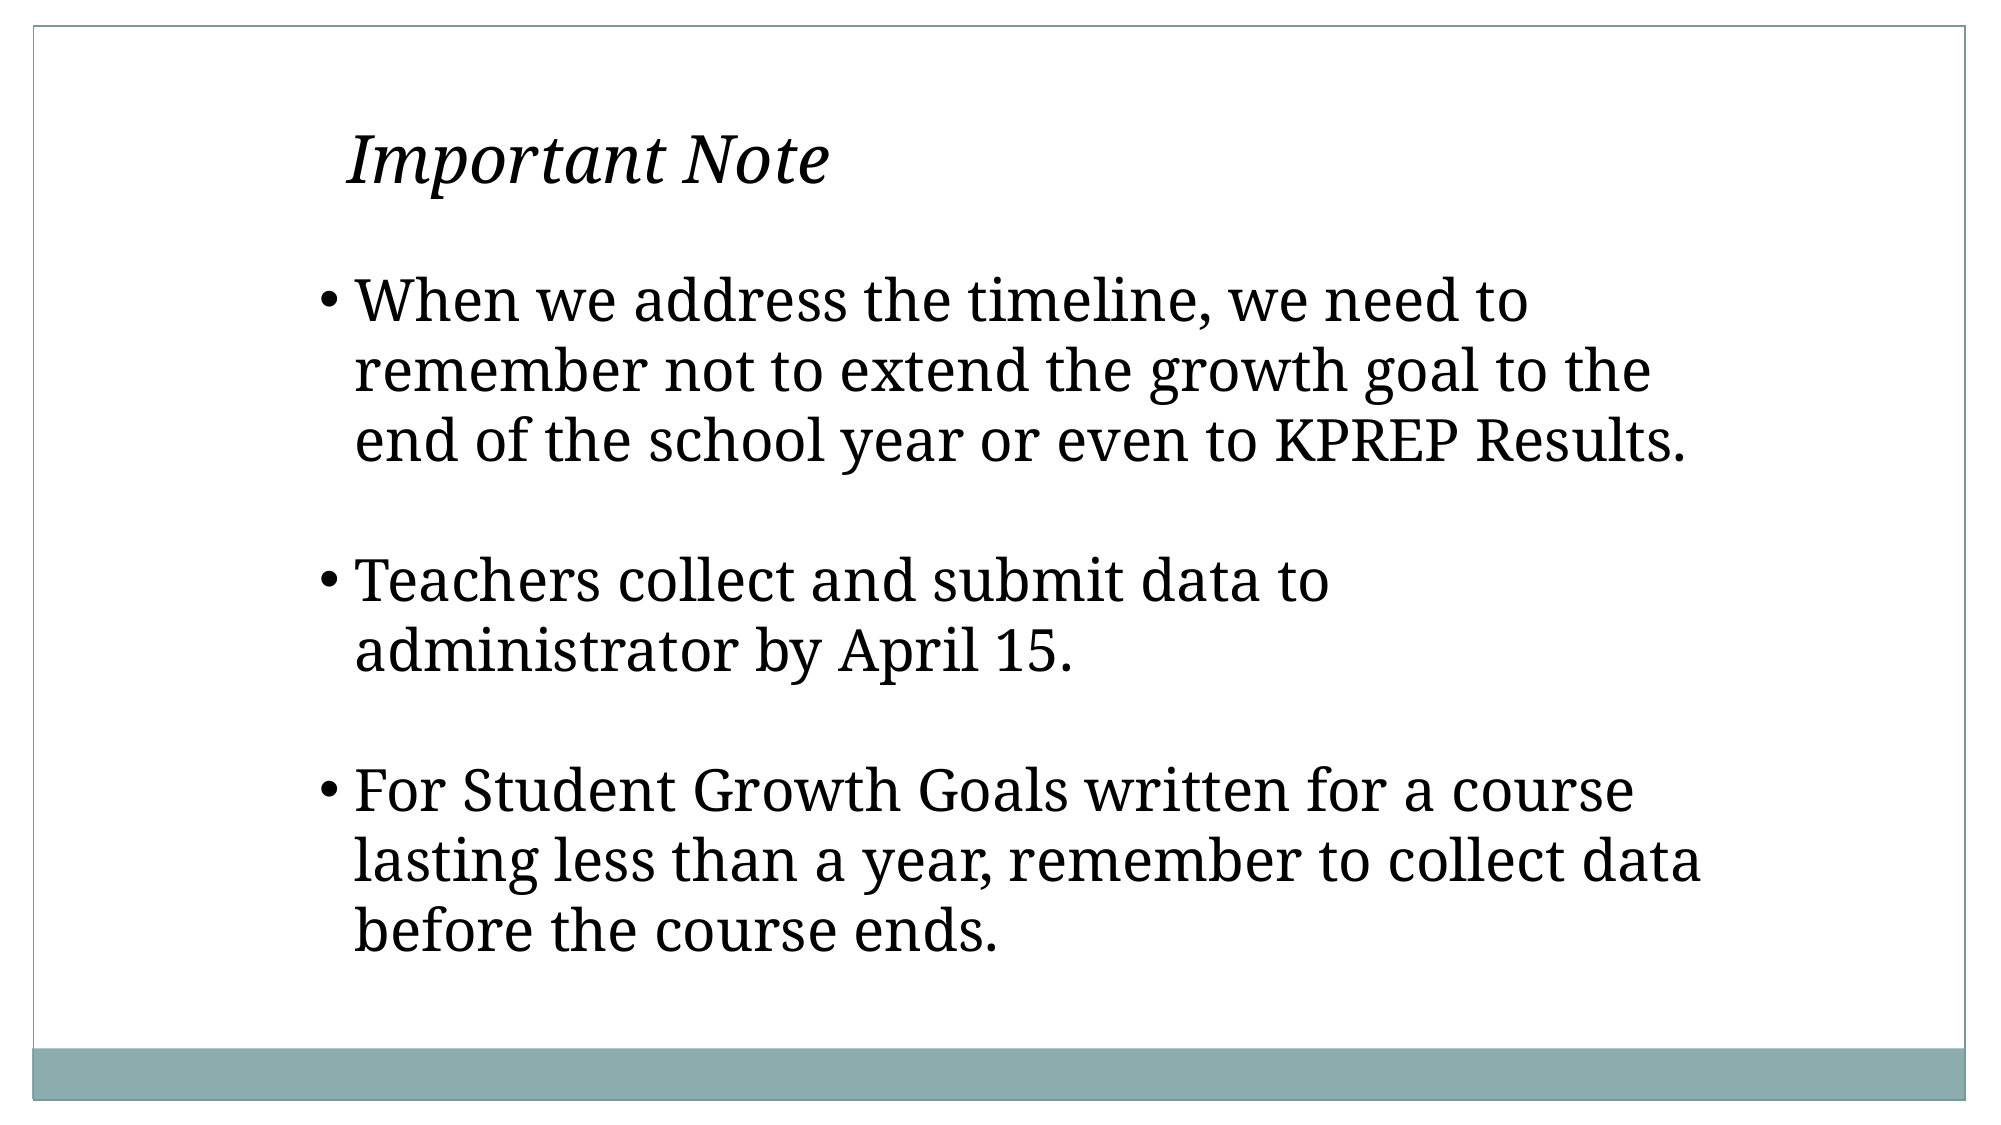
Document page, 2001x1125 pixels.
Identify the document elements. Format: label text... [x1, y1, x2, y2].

text_box Important Note [332, 109, 1020, 205]
text_box When we address the timeline, we need to remember not to extend the growth goal to the end of the school year or even to KPREP Results. Teachers collect and submit data to administrator by April 15. For Student Growth Goals written for a course lasting less than a year, remember to collect data before the course ends. [264, 255, 1723, 971]
